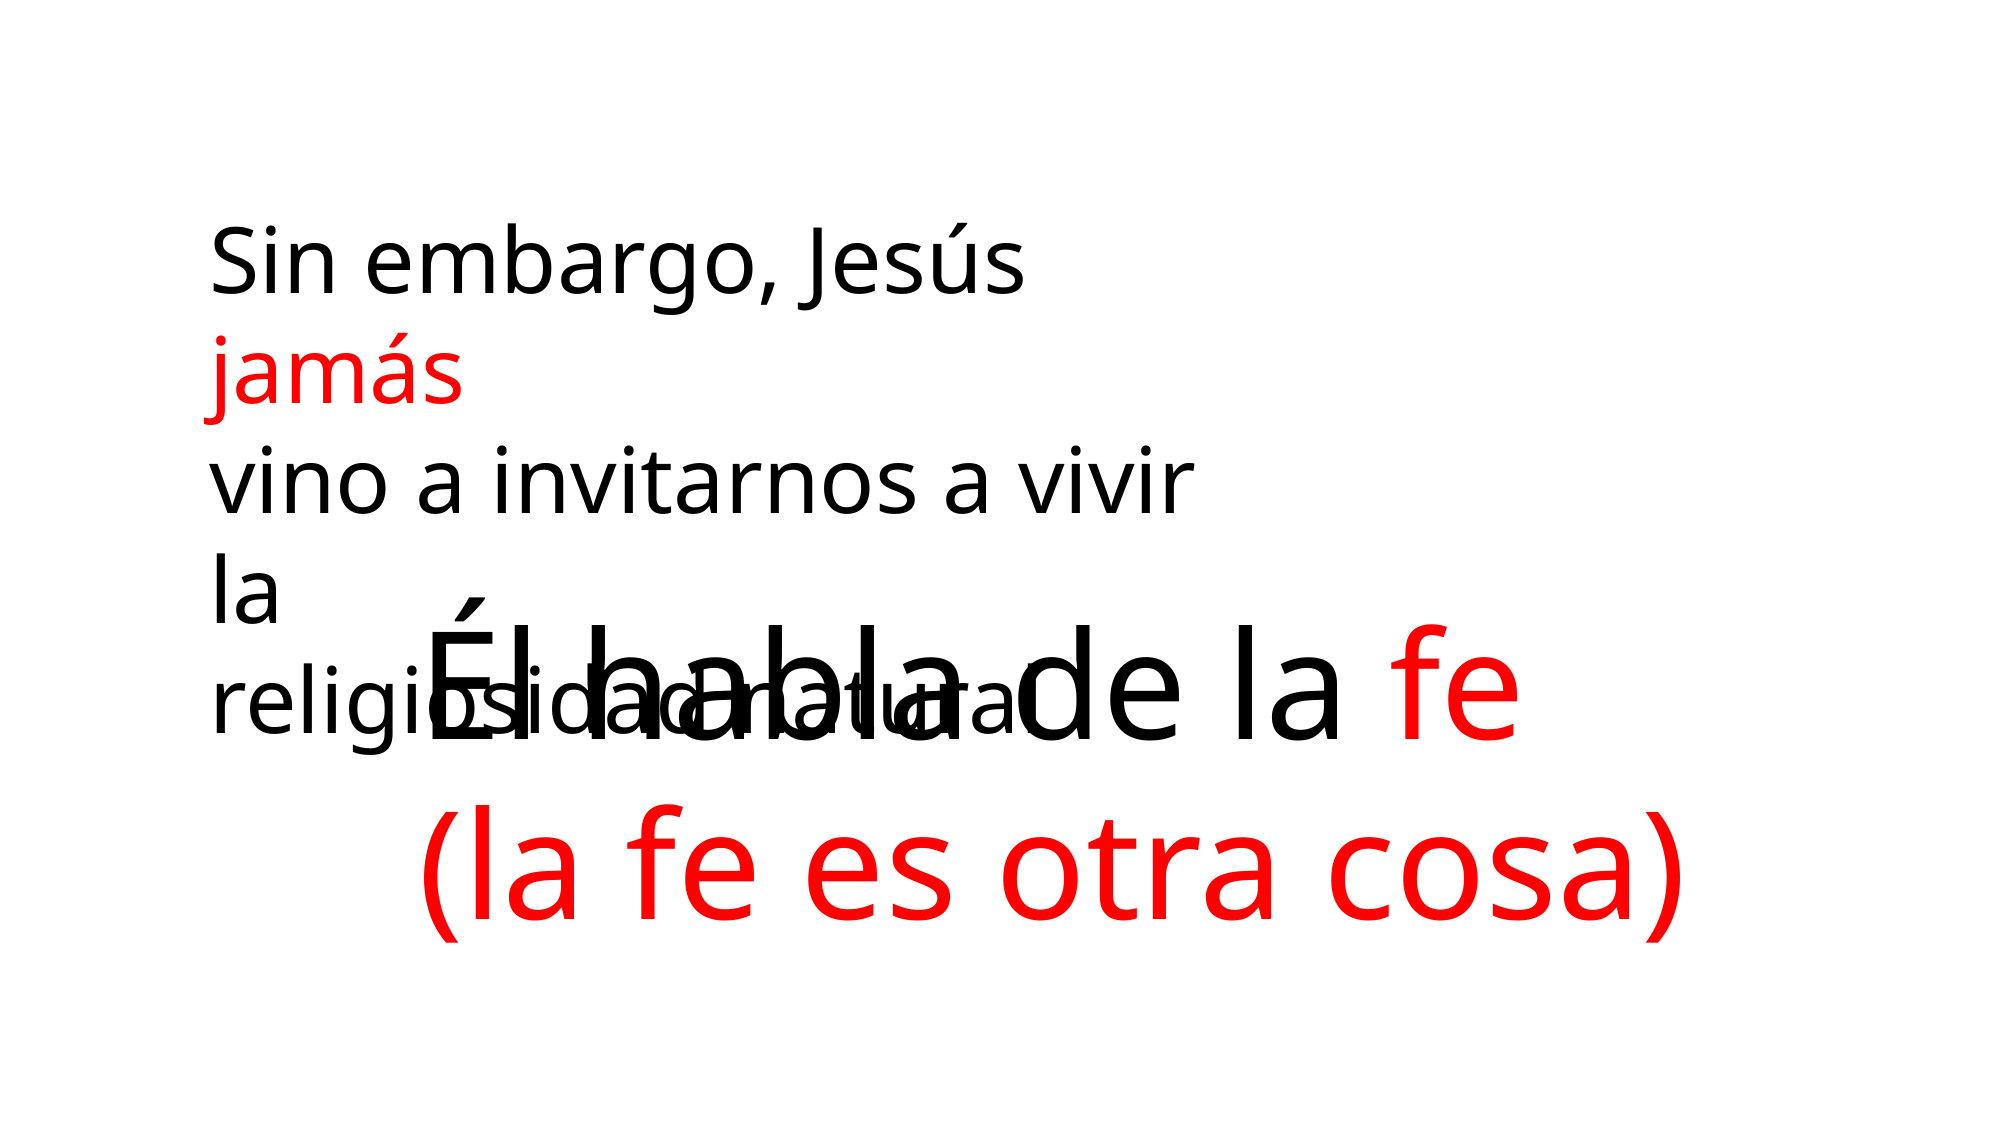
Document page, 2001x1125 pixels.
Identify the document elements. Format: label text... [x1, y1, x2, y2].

text_box Sin embargo, Jesús jamás vino a invitarnos a vivir la religiosidad natural [194, 194, 1242, 759]
text_box Él habla de la fe (la fe es otra cosa) [404, 582, 1702, 957]
